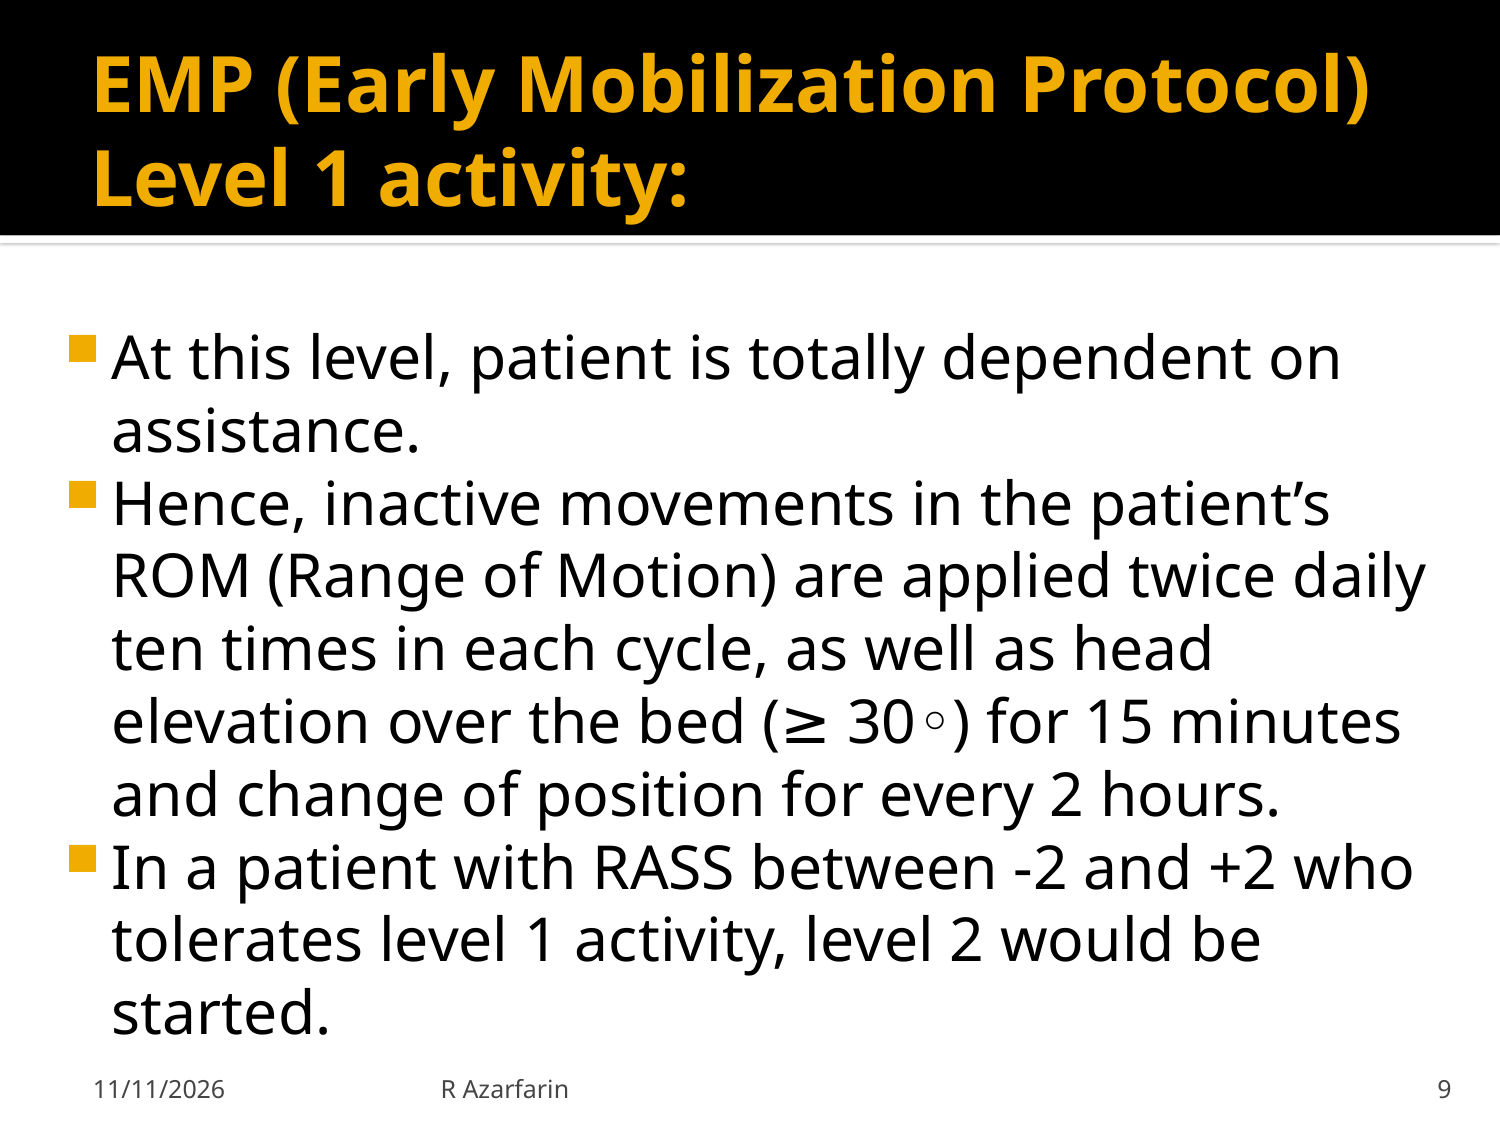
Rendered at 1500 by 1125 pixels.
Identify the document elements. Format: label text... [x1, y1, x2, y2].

title EMP (Early Mobilization Protocol) Level 1 activity: [75, 25, 1425, 231]
footer R Azarfarin [433, 1062, 1337, 1108]
list At this level, patient is totally dependent on assistance. Hence, inactive movements in the patient’s ROM (Range of Motion) are applied twice daily ten times in each cycle, as well as head elevation over the bed (≥ 30◦) for 15 minutes and change of position for every 2 hours. In a patient with RASS between -2 and +2 who tolerates level 1 activity, level 2 would be started. [37, 303, 1458, 1063]
slide_number 9 [1345, 1062, 1467, 1108]
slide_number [75, 1062, 425, 1108]
